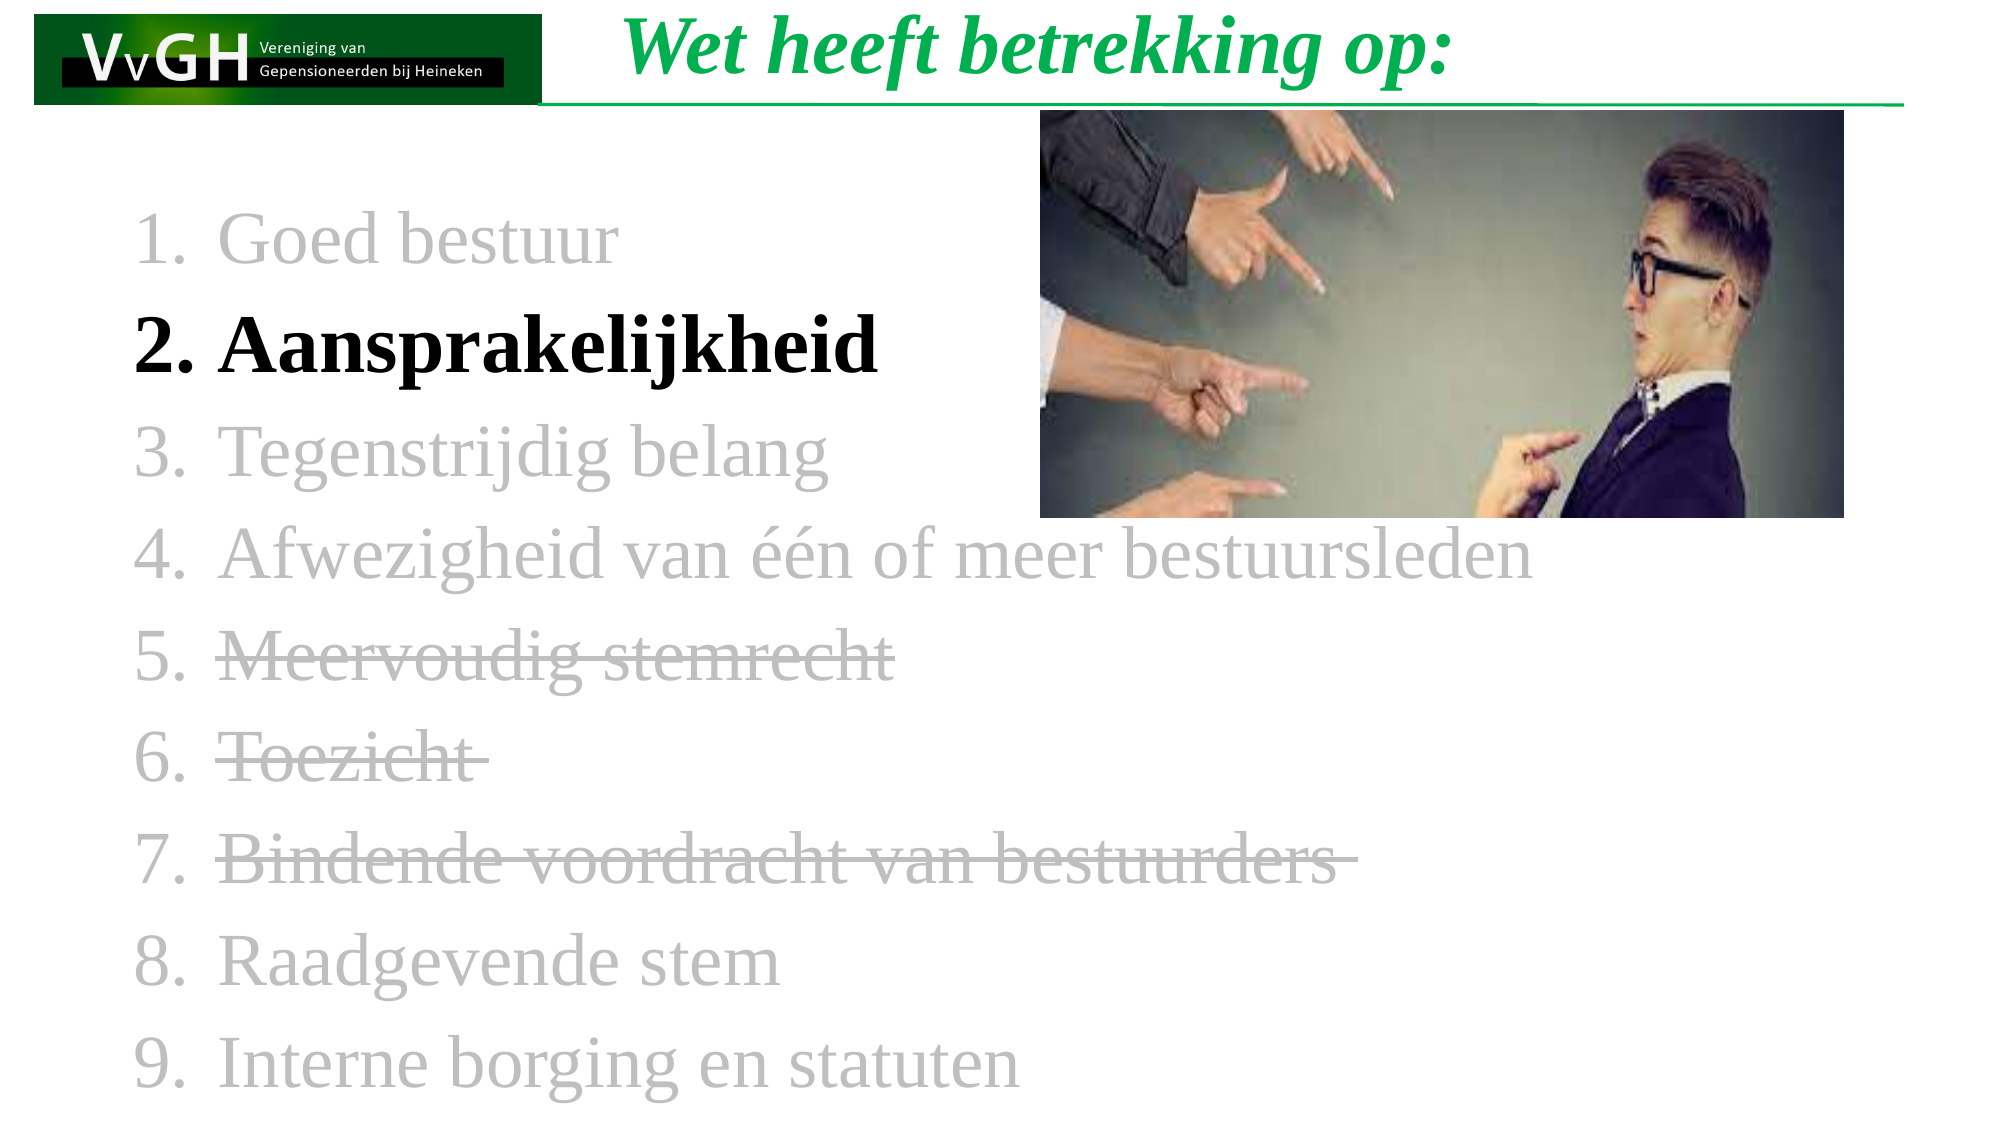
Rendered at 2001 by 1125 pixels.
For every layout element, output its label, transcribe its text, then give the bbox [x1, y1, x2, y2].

picture [1040, 110, 1844, 518]
picture [34, 14, 542, 105]
text_box Goed bestuur Aansprakelijkheid Tegenstrijdig belang Afwezigheid van één of meer bestuursleden Meervoudig stemrecht Toezicht Bindende voordracht van bestuurders Raadgevende stem Interne borging en statuten [118, 110, 1844, 1097]
text_box Wet heeft betrekking op: [603, 0, 1768, 99]
